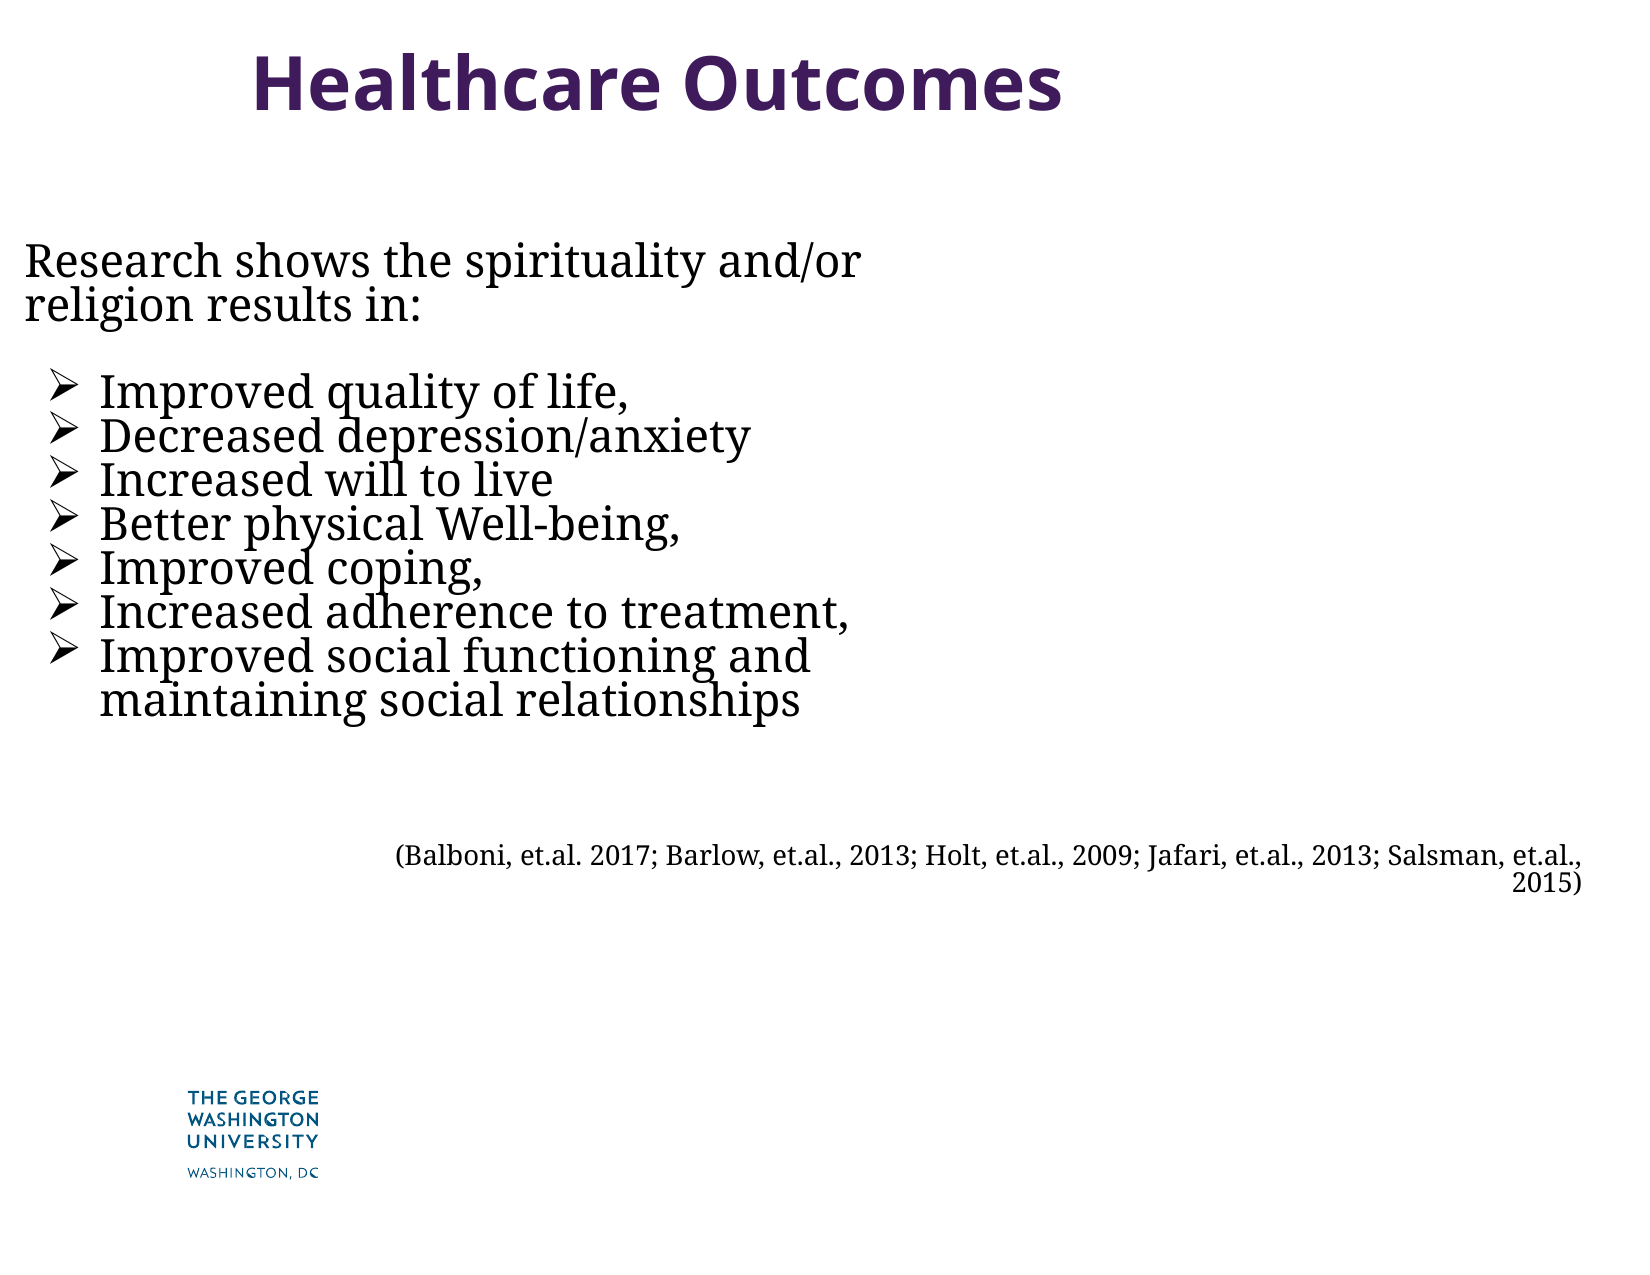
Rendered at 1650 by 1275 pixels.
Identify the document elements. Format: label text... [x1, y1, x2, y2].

list Research shows the spirituality and/or religion results in: Improved quality of life, Decreased depression/anxiety Increased will to live Better physical Well-being, Improved coping, Increased adherence to treatment, Improved social functioning and maintaining social relationships [24, 241, 970, 1137]
title Healthcare Outcomes [250, 35, 1500, 127]
text_box (Balboni, et.al. 2017; Barlow, et.al., 2013; Holt, et.al., 2009; Jafari, et.al., 2013; Salsman, et.al., 2015) [238, 837, 1597, 919]
